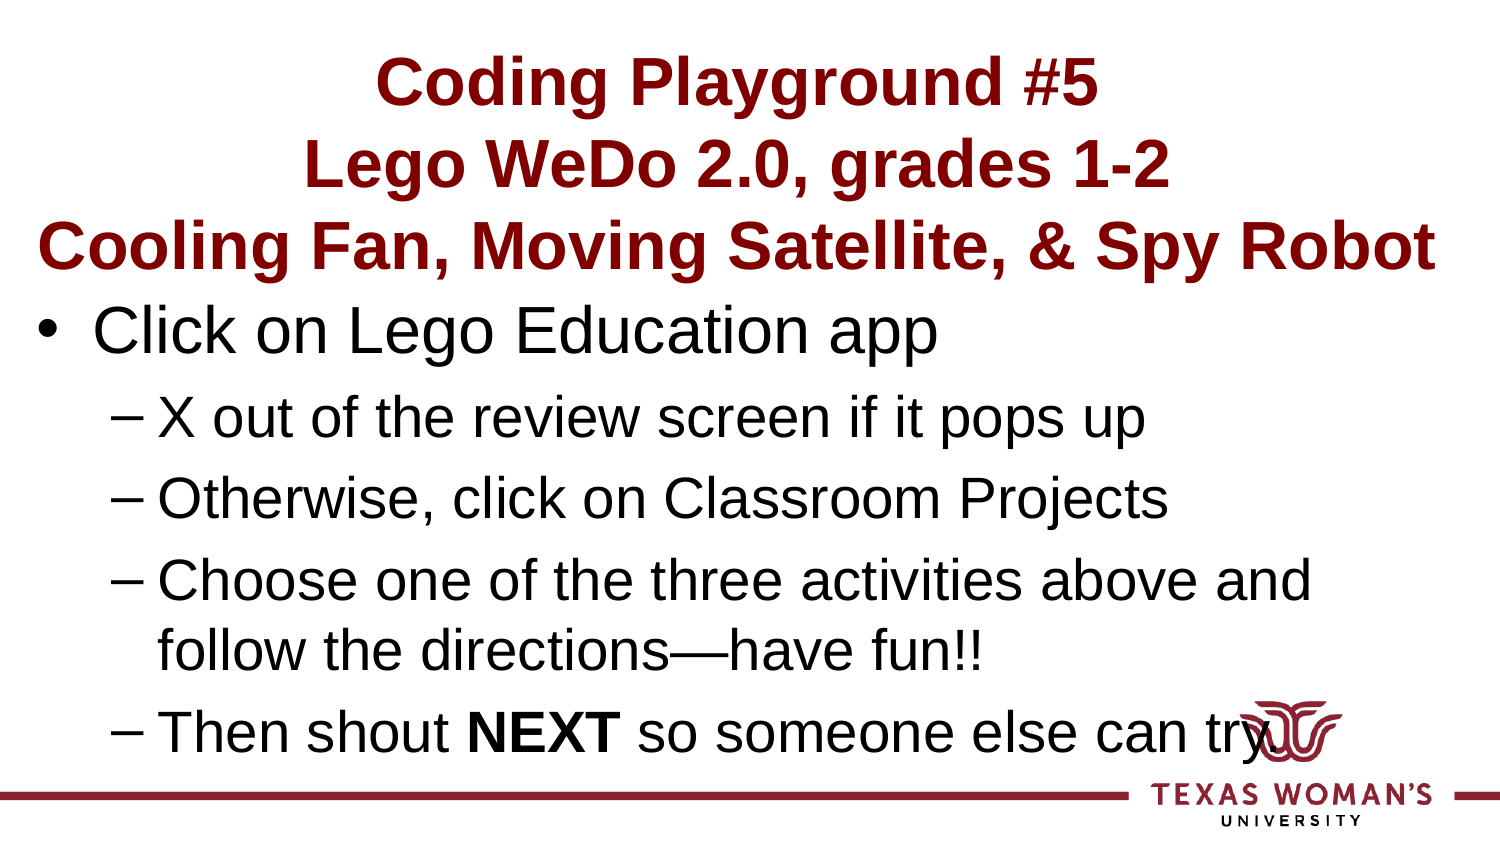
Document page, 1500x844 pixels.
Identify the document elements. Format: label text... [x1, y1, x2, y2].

picture [0, 0, 1500, 844]
list Click on Lego Education app X out of the review screen if it pops up Otherwise, click on Classroom Projects Choose one of the three activities above and follow the directions—have fun!! Then shout NEXT so someone else can try. [21, 279, 1477, 775]
title Coding Playground #5 Lego WeDo 2.0, grades 1-2 Cooling Fan, Moving Satellite, & Spy Robot [0, 30, 1477, 345]
